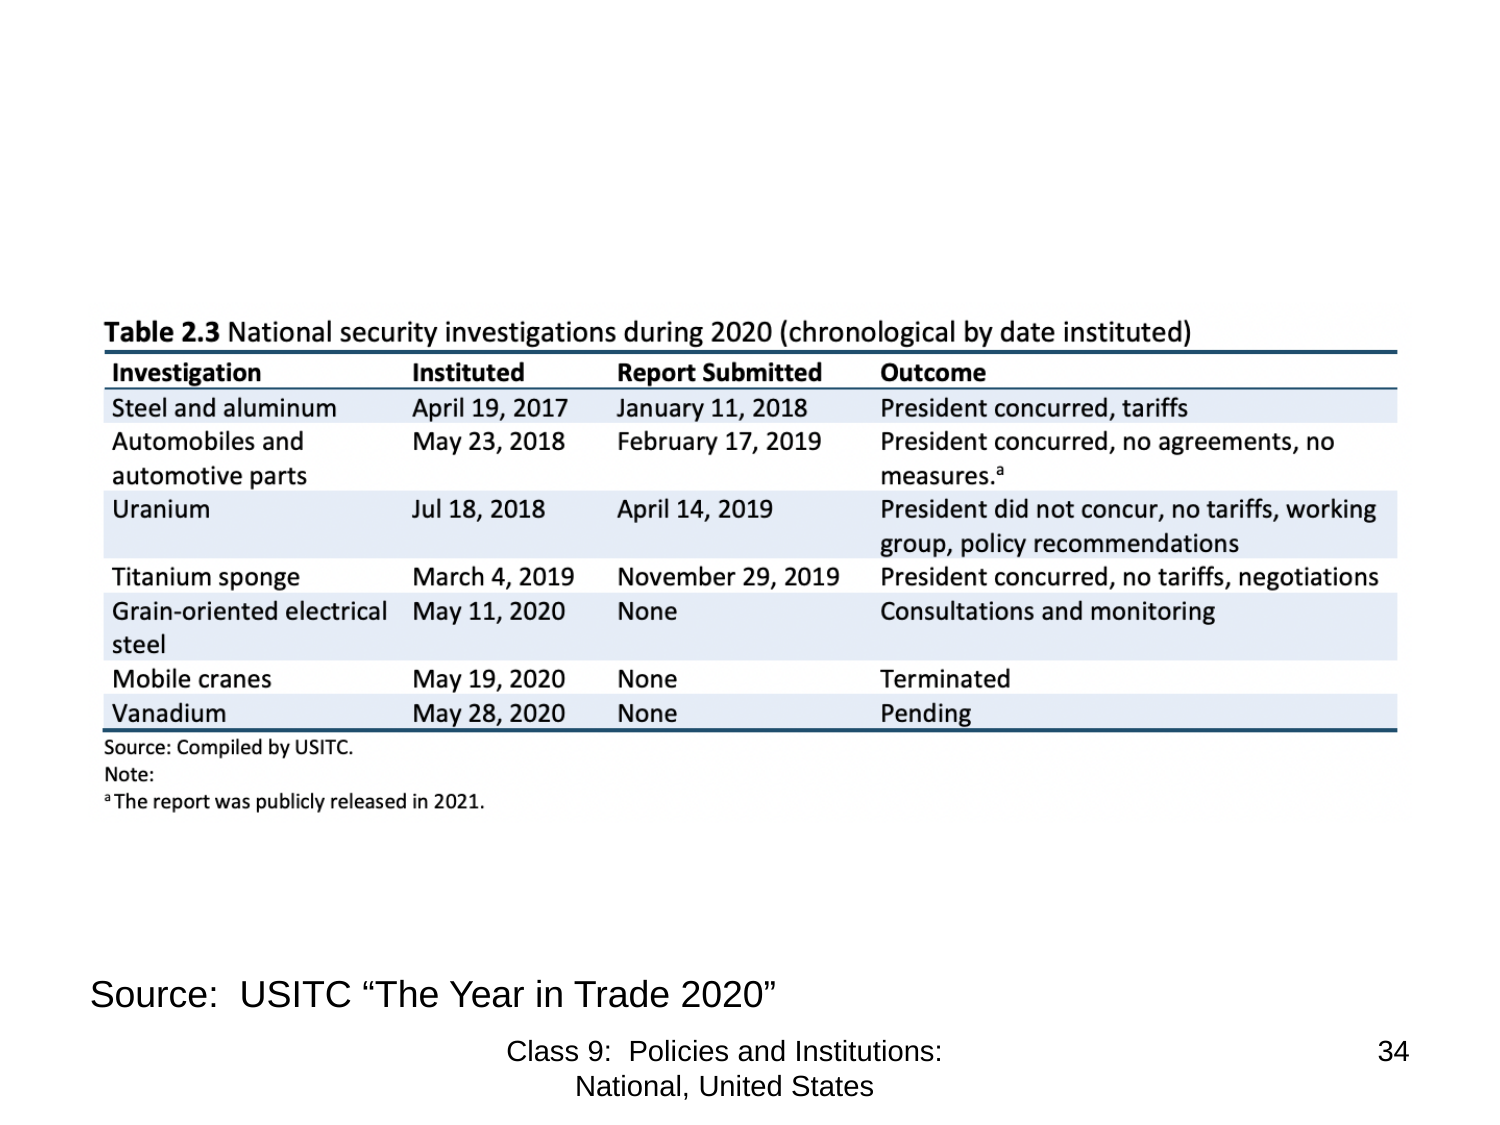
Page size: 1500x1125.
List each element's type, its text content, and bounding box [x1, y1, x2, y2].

picture [88, 301, 1412, 824]
text_box Source: USITC “The Year in Trade 2020” [75, 962, 1000, 1023]
slide_number 34 [1074, 1024, 1426, 1103]
footer Class 9: Policies and Institutions: National, United States [437, 1024, 1013, 1103]
